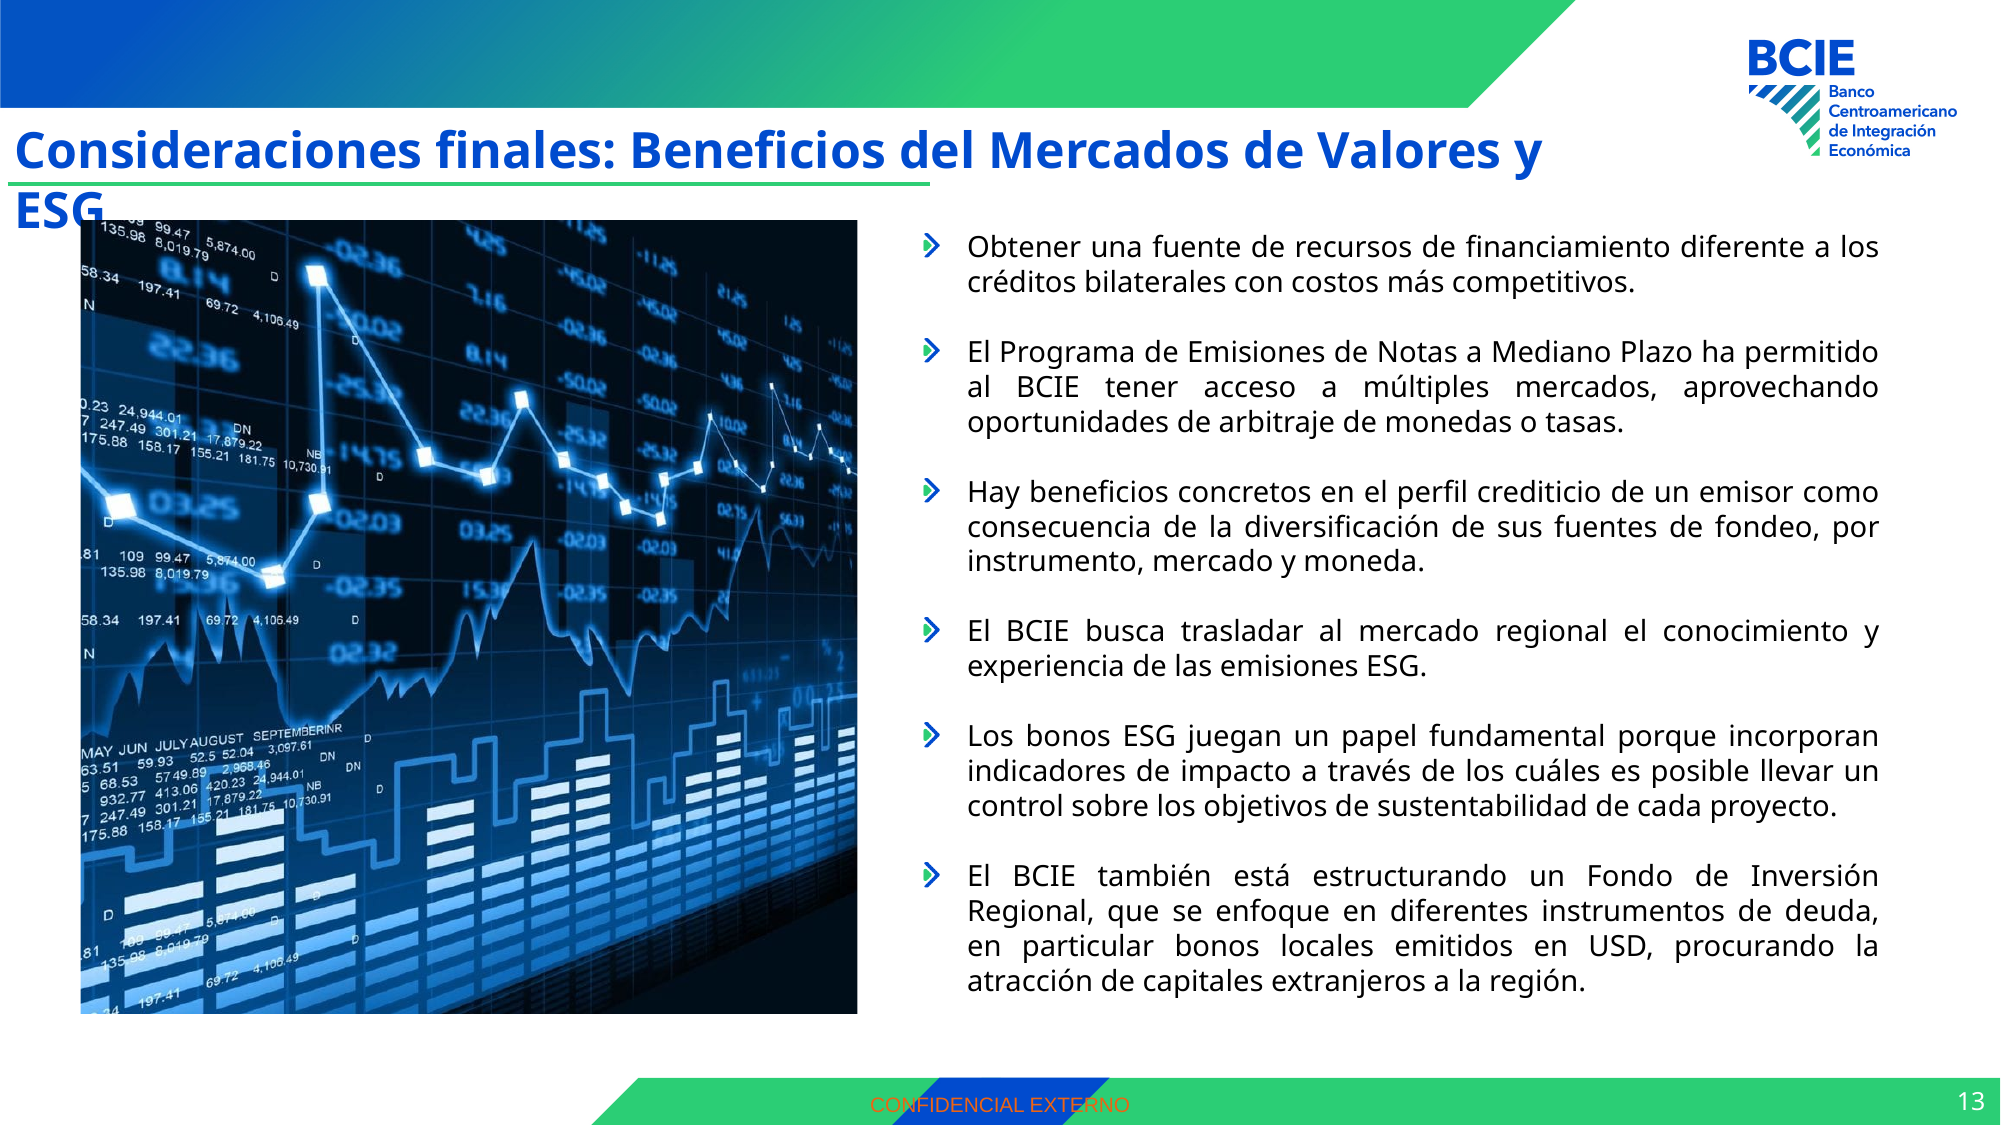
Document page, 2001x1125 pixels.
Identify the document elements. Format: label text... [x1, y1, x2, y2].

text_box Obtener una fuente de recursos de financiamiento diferente a los créditos bilaterales con costos más competitivos. El Programa de Emisiones de Notas a Mediano Plazo ha permitido al BCIE tener acceso a múltiples mercados, aprovechando oportunidades de arbitraje de monedas o tasas. Hay beneficios concretos en el perfil crediticio de un emisor como consecuencia de la diversificación de sus fuentes de fondeo, por instrumento, mercado y moneda. El BCIE busca trasladar al mercado regional el conocimiento y experiencia de las emisiones ESG. Los bonos ESG juegan un papel fundamental porque incorporan indicadores de impacto a través de los cuáles es posible llevar un control sobre los objetivos de sustentabilidad de cada proyecto. El BCIE también está estructurando un Fondo de Inversión Regional, que se enfoque en diferentes instrumentos de deuda, en particular bonos locales emitidos en USD, procurando la atracción de capitales extranjeros a la región. [905, 220, 1896, 1040]
picture [0, 0, 2001, 1125]
picture [920, 478, 940, 503]
picture [920, 233, 940, 258]
picture [920, 862, 940, 888]
picture [920, 338, 940, 363]
picture [920, 617, 940, 643]
picture [920, 722, 940, 748]
text_box Consideraciones finales: Beneficios del Mercados de Valores y ESG [0, 111, 1646, 247]
text_box 13 [1400, 1078, 2000, 1125]
